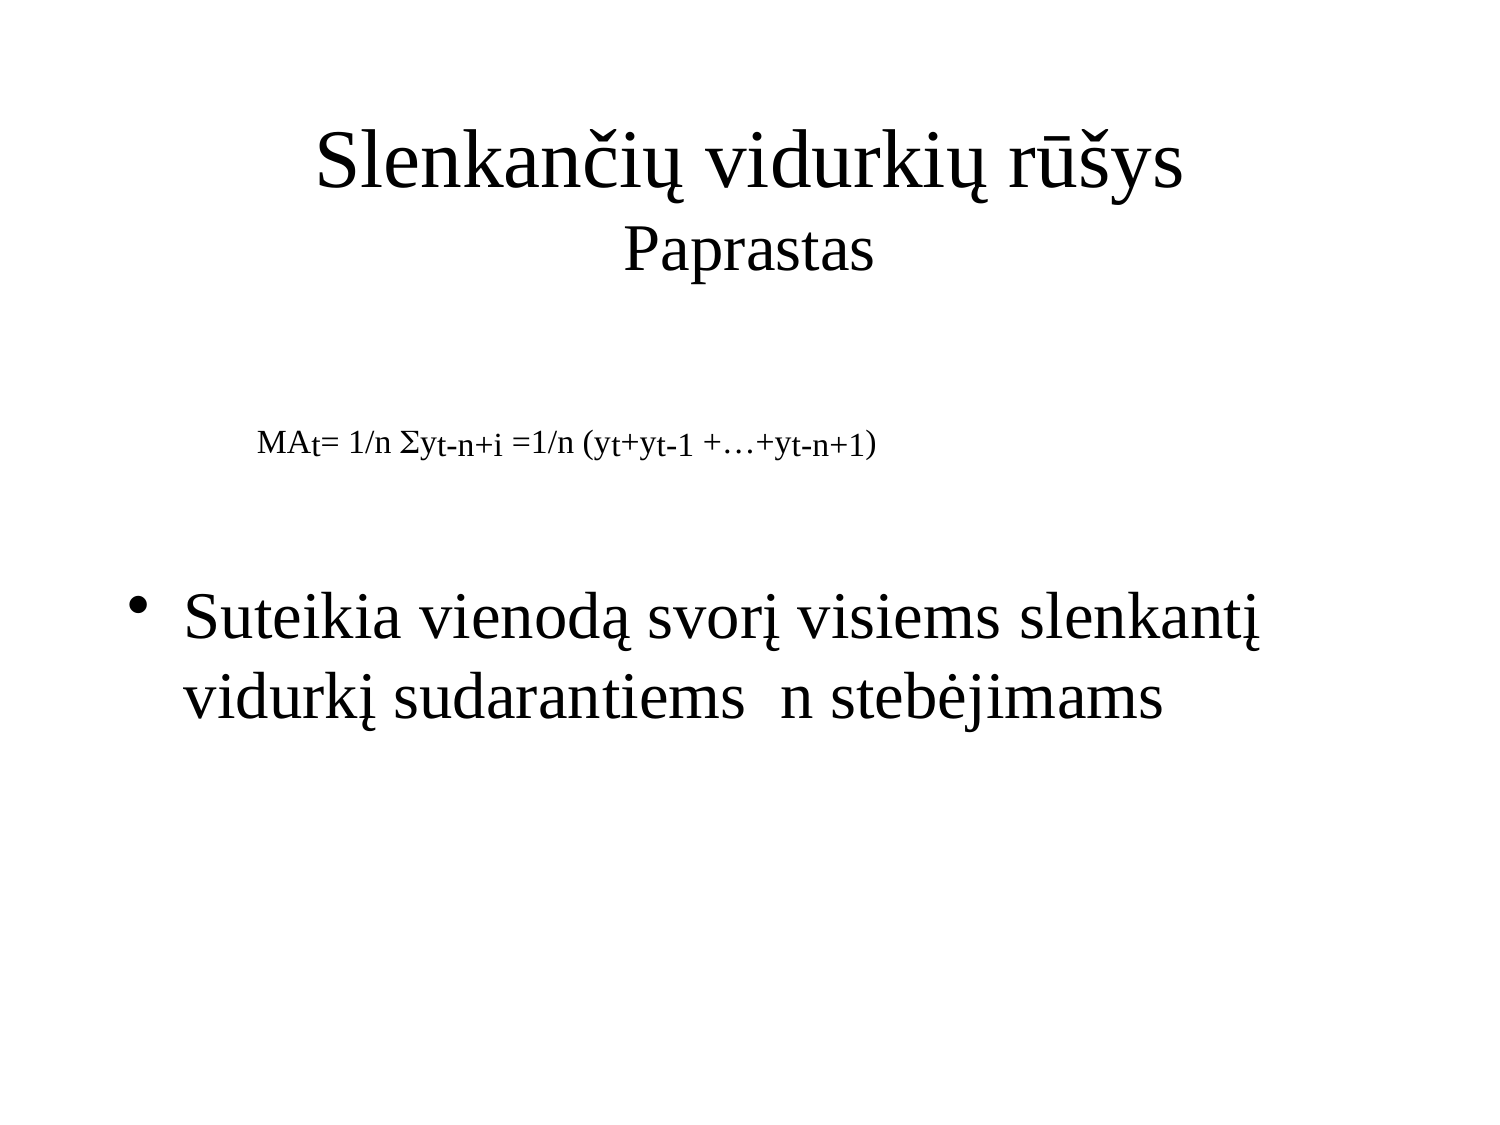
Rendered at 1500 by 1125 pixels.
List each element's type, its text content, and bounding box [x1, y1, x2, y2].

text_box MAt= 1/n yt-n+i =1/n (yt+yt-1 +…+yt-n+1) [242, 373, 1329, 580]
list Suteikia vienodą svorį visiems slenkantį vidurkį sudarantiems n stebėjimams [112, 324, 1388, 1000]
title Slenkančių vidurkių rūšys Paprastas [112, 99, 1388, 288]
